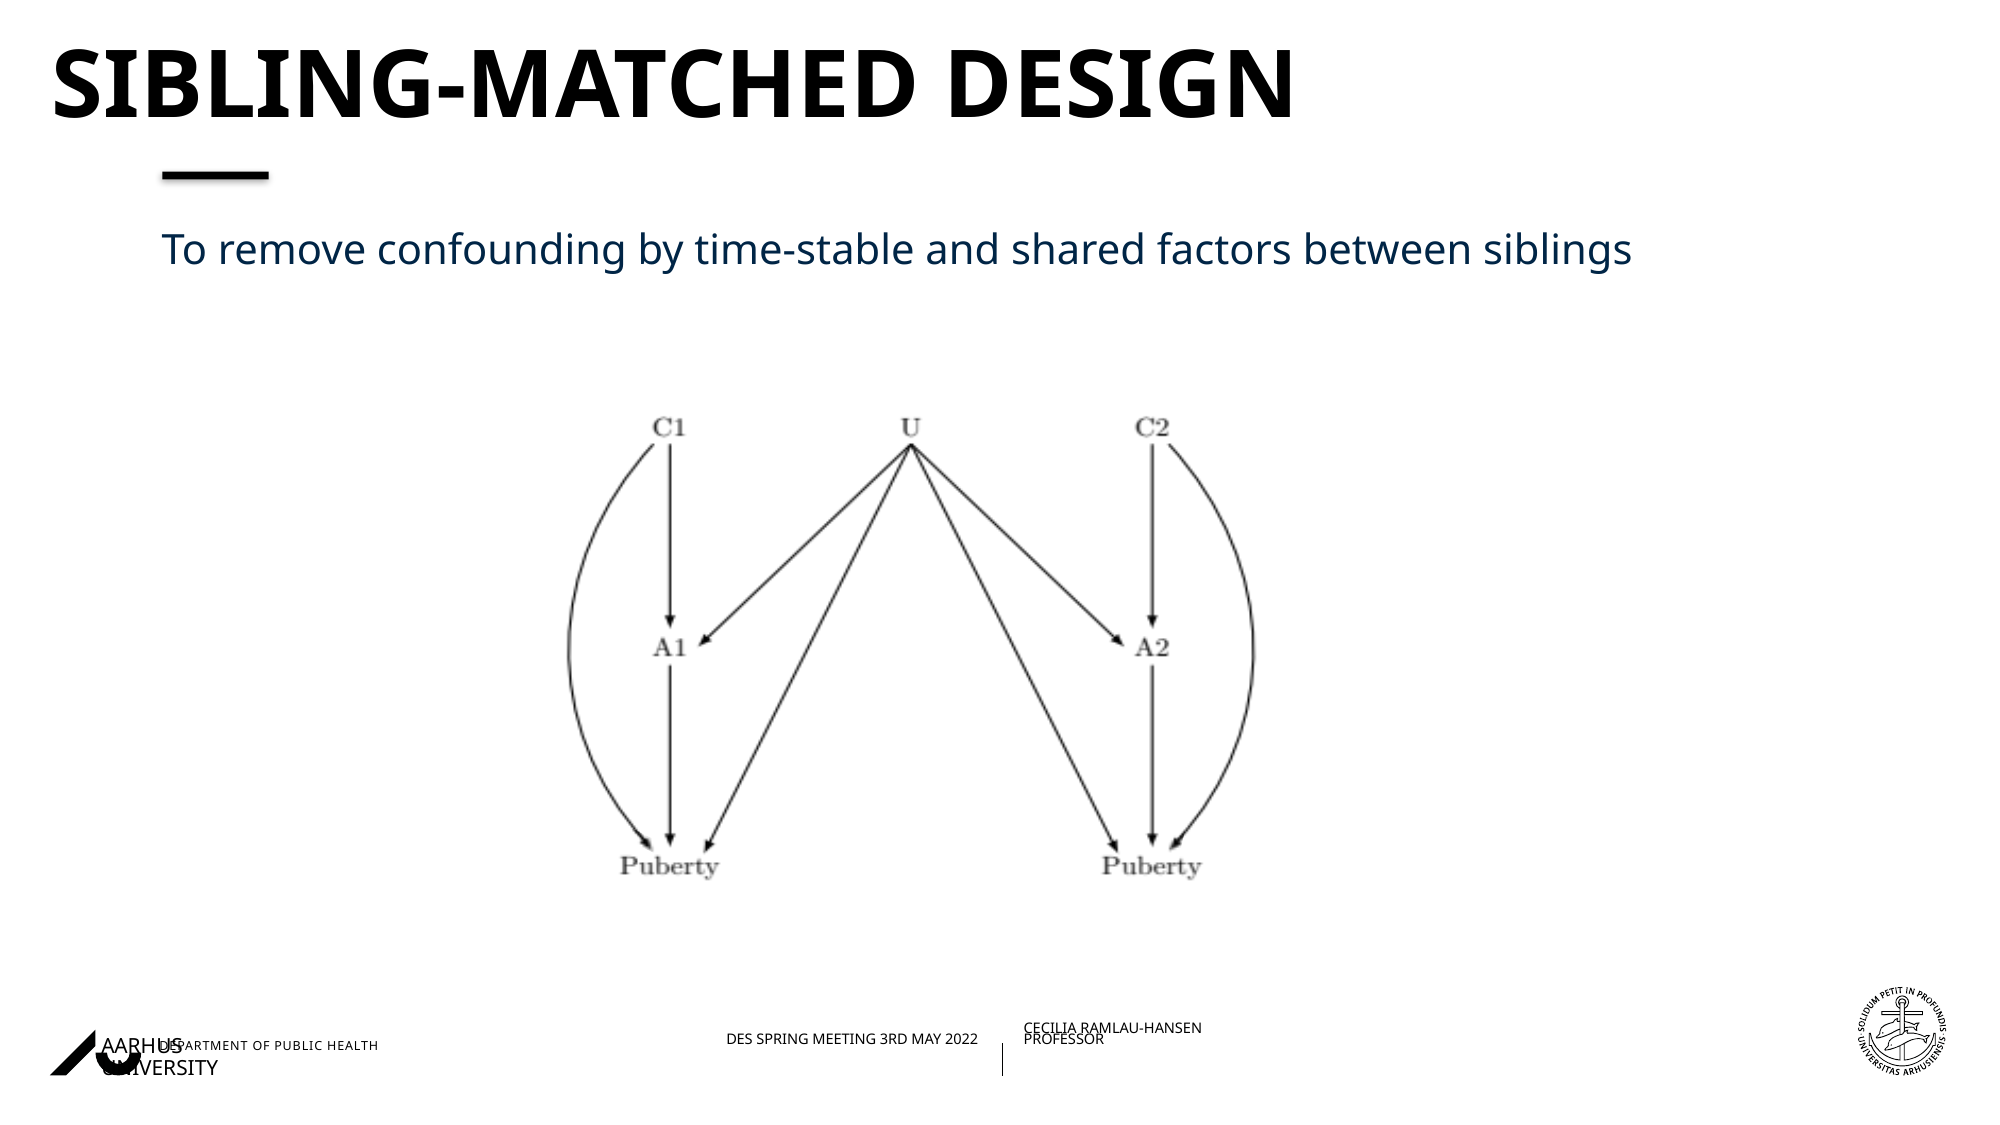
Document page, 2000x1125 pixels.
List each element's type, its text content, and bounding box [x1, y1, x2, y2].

text_box SIBLING-MATCHED DESIGN [51, 37, 1948, 161]
list To remove confounding by time-stable and shared factors between siblings [161, 224, 1839, 968]
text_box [550, 396, 1280, 887]
